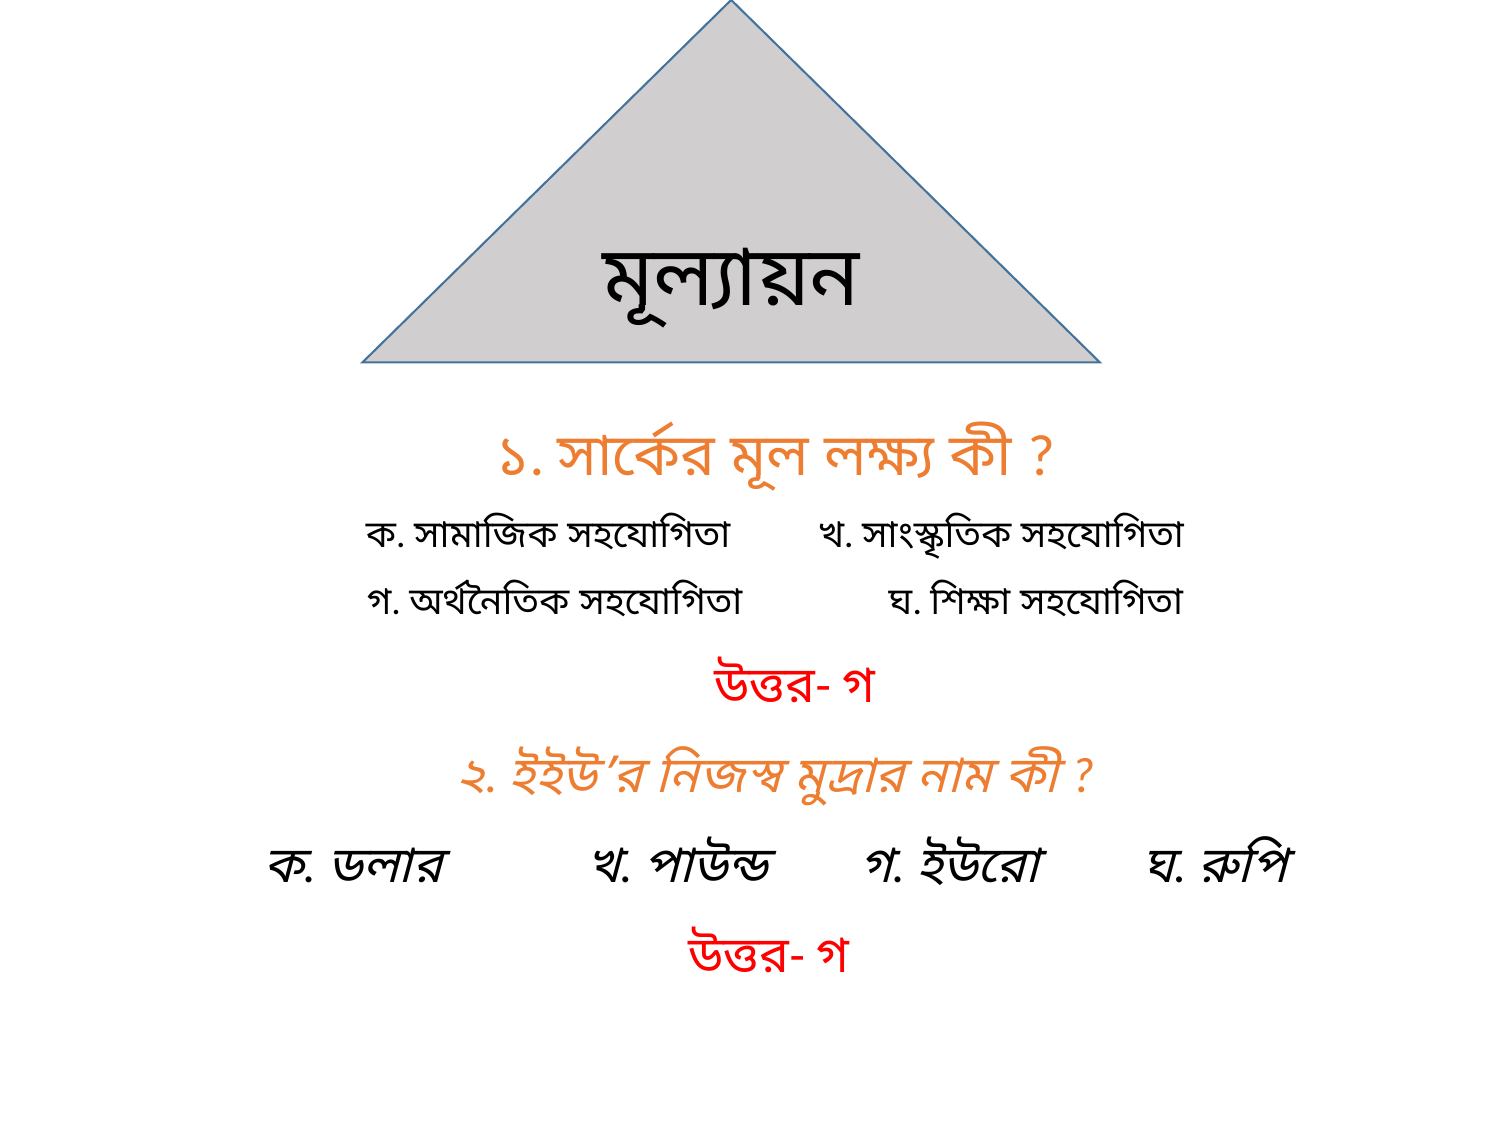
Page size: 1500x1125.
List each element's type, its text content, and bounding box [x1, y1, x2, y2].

text_box মূল্যায়ন [359, 0, 1103, 364]
text_box ১. সার্কের মূল লক্ষ্য কী ? ক. সামাজিক সহযোগিতা খ. সাংস্কৃতিক সহযোগিতা গ. অর্থনৈতিক সহযোগিতা ঘ. শিক্ষা সহযোগিতা উত্তর- গ ২. ইইউ’র নিজস্ব মুদ্রার নাম কী ? ক. ডলার খ. পাউন্ড গ. ইউরো ঘ. রুপি উত্তর- গ [87, 375, 1463, 1035]
